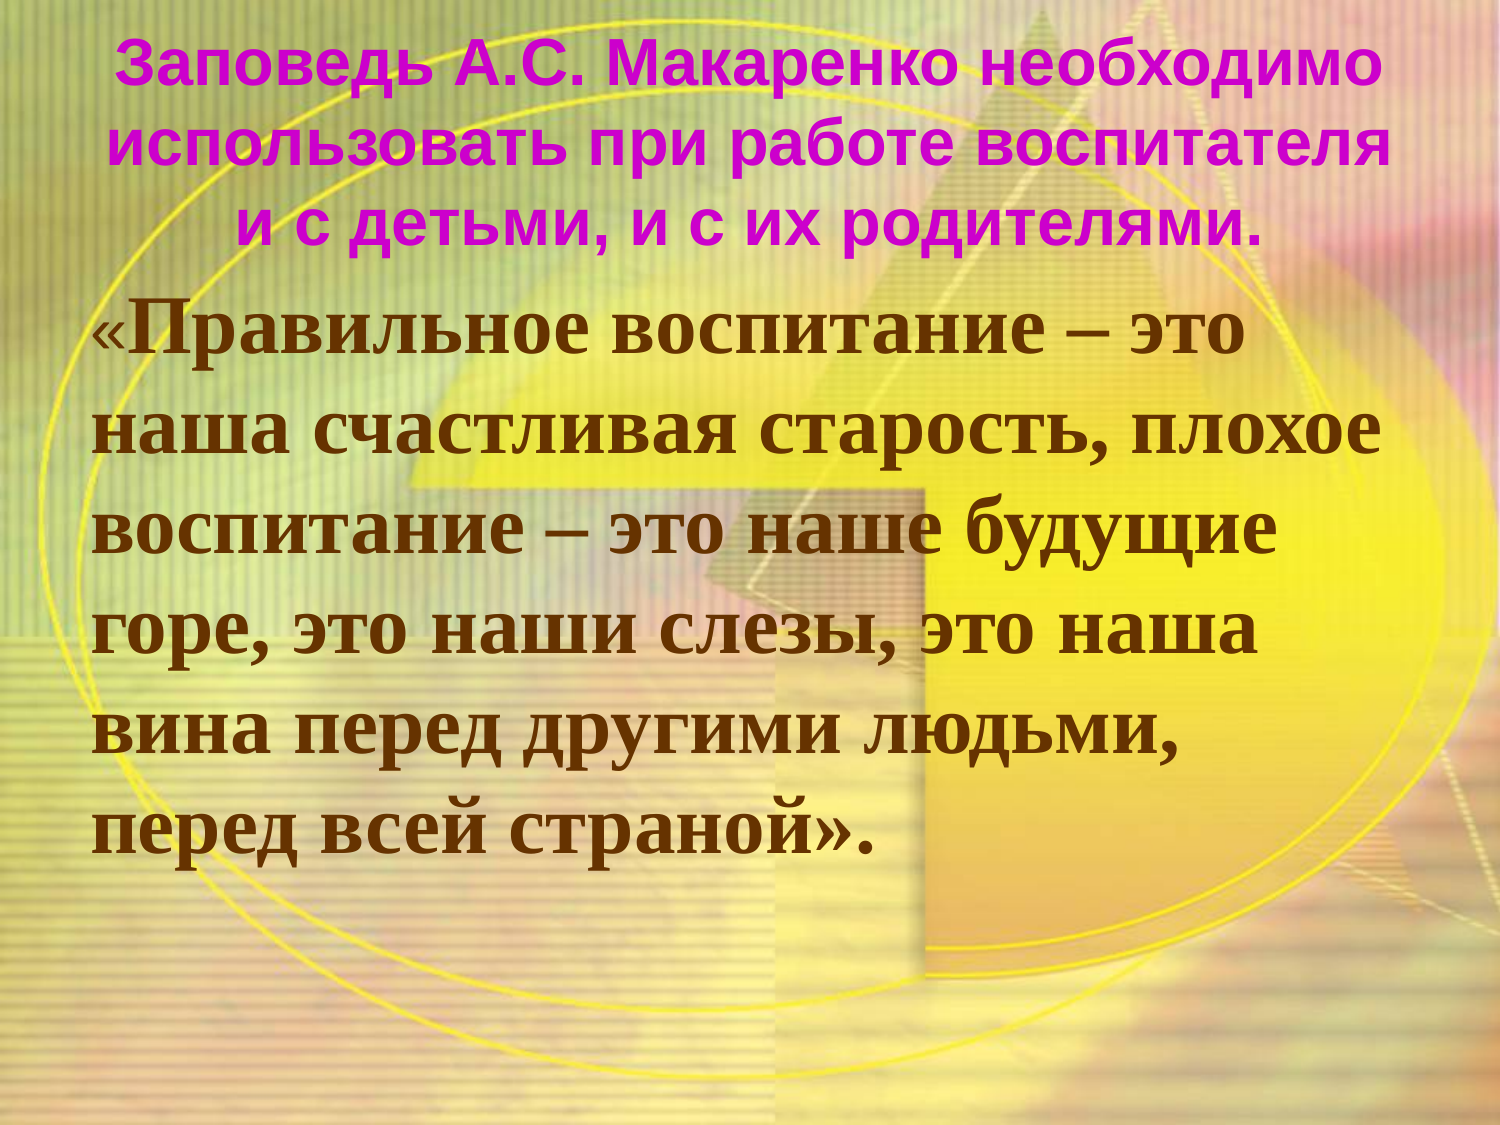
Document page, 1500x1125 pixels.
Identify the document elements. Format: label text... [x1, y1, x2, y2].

list «Правильное воспитание – это наша счастливая старость, плохое воспитание – это наше будущие горе, это наши слезы, это наша вина перед другими людьми, перед всей страной». [74, 262, 1426, 1006]
title Заповедь А.С. Макаренко необходимо использовать при работе воспитателя и с детьми, и с их родителями. [74, 44, 1426, 233]
picture [0, 0, 1500, 1125]
